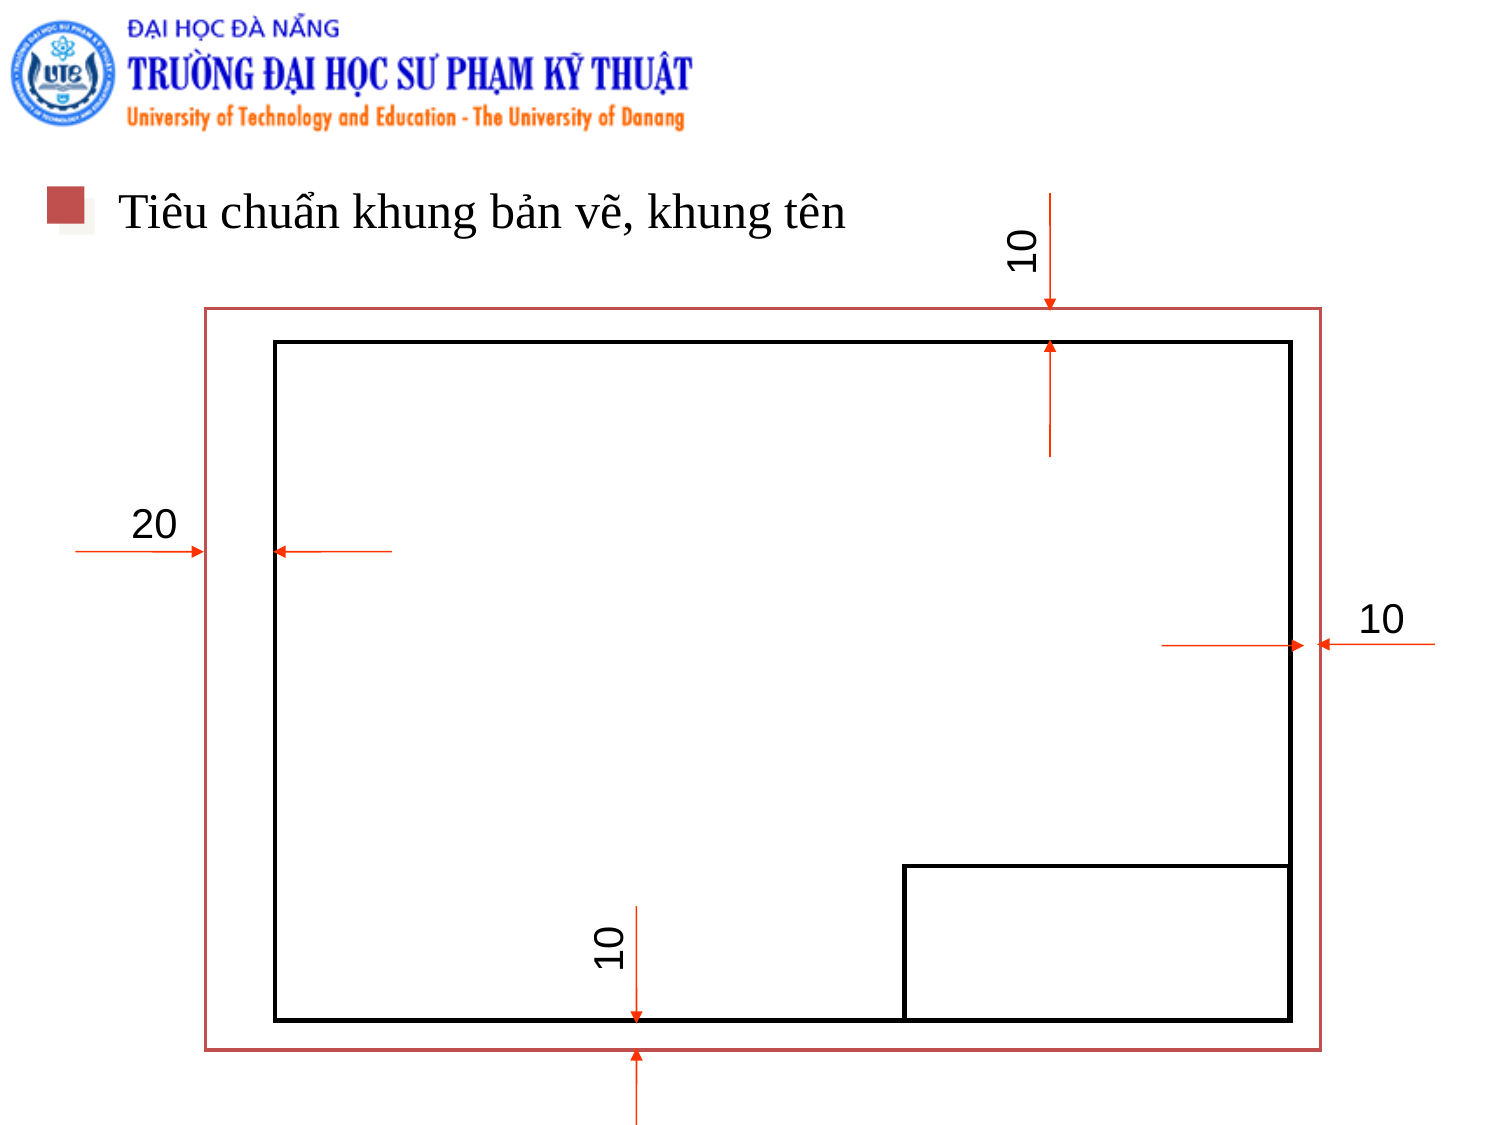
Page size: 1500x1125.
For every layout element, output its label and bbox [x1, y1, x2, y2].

text_box [1173, 583, 1444, 651]
picture [2, 0, 700, 150]
text_box [46, 171, 865, 248]
text_box [574, 887, 641, 1125]
text_box [205, 308, 1321, 1050]
text_box [75, 488, 393, 555]
text_box [987, 190, 1054, 458]
